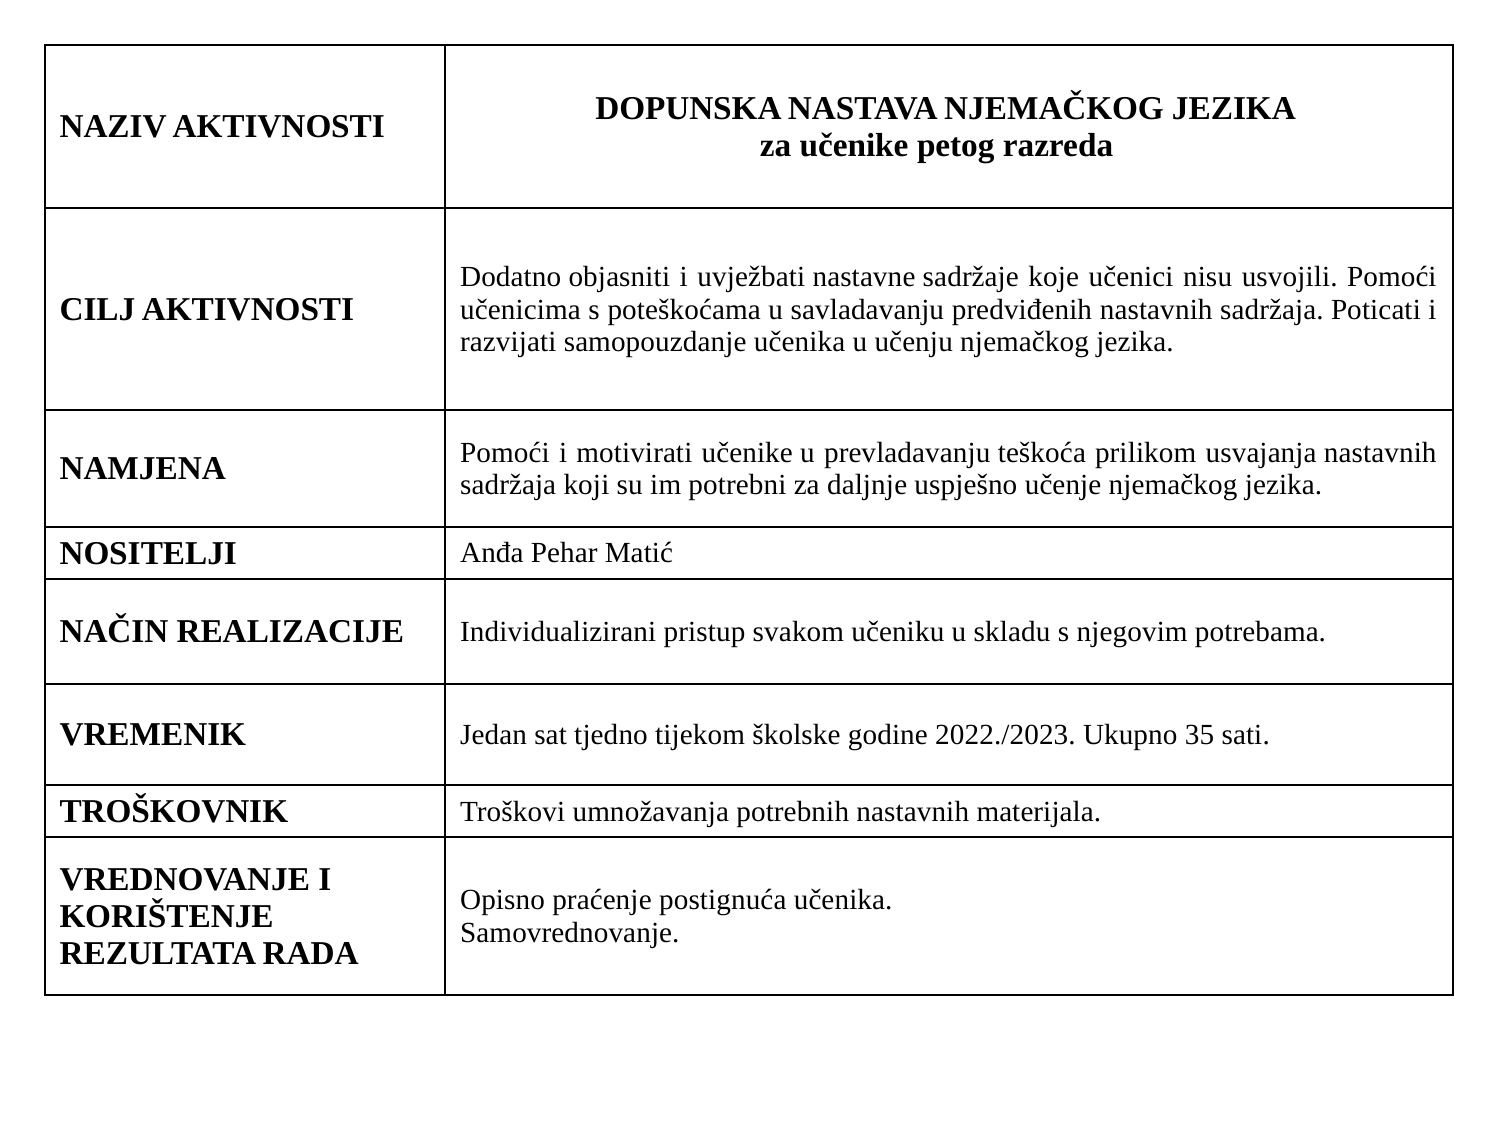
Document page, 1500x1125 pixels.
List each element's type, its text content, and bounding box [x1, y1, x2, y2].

table_cell NOSITELJI [46, 528, 444, 578]
table_cell Troškovi umnožavanja potrebnih nastavnih materijala. [446, 786, 1452, 836]
table_header NAZIV AKTIVNOSTI [46, 46, 444, 207]
table_cell Anđa Pehar Matić [446, 528, 1452, 578]
table_cell TROŠKOVNIK [46, 786, 444, 836]
table_cell VREDNOVANJE I KORIŠTENJE REZULTATA RADA [46, 838, 444, 994]
table_cell VREMENIK [46, 685, 444, 784]
table_cell Opisno praćenje postignuća učenika. Samovrednovanje. [446, 838, 1452, 994]
table_cell Individualizirani pristup svakom učeniku u skladu s njegovim potrebama. [446, 580, 1452, 683]
table_cell Jedan sat tjedno tijekom školske godine 2022./2023. Ukupno 35 sati. [446, 685, 1452, 784]
table_cell Dodatno objasniti i uvježbati nastavne sadržaje koje učenici nisu usvojili. Pomoći učenicima s poteškoćama u savladavanju predviđenih nastavnih sadržaja. Poticati i razvijati samopouzdanje učenika u učenju njemačkog jezika. [446, 209, 1452, 409]
table_cell Pomoći i motivirati učenike u prevladavanju teškoća prilikom usvajanja nastavnih sadržaja koji su im potrebni za daljnje uspješno učenje njemačkog jezika. [446, 411, 1452, 526]
table_cell CILJ AKTIVNOSTI [46, 209, 444, 409]
table_header DOPUNSKA NASTAVA NJEMAČKOG JEZIKA za učenike petog razreda [446, 46, 1452, 207]
table_cell NAMJENA [46, 411, 444, 526]
table_cell NAČIN REALIZACIJE [46, 580, 444, 683]
text_box [1161, 0, 1497, 46]
